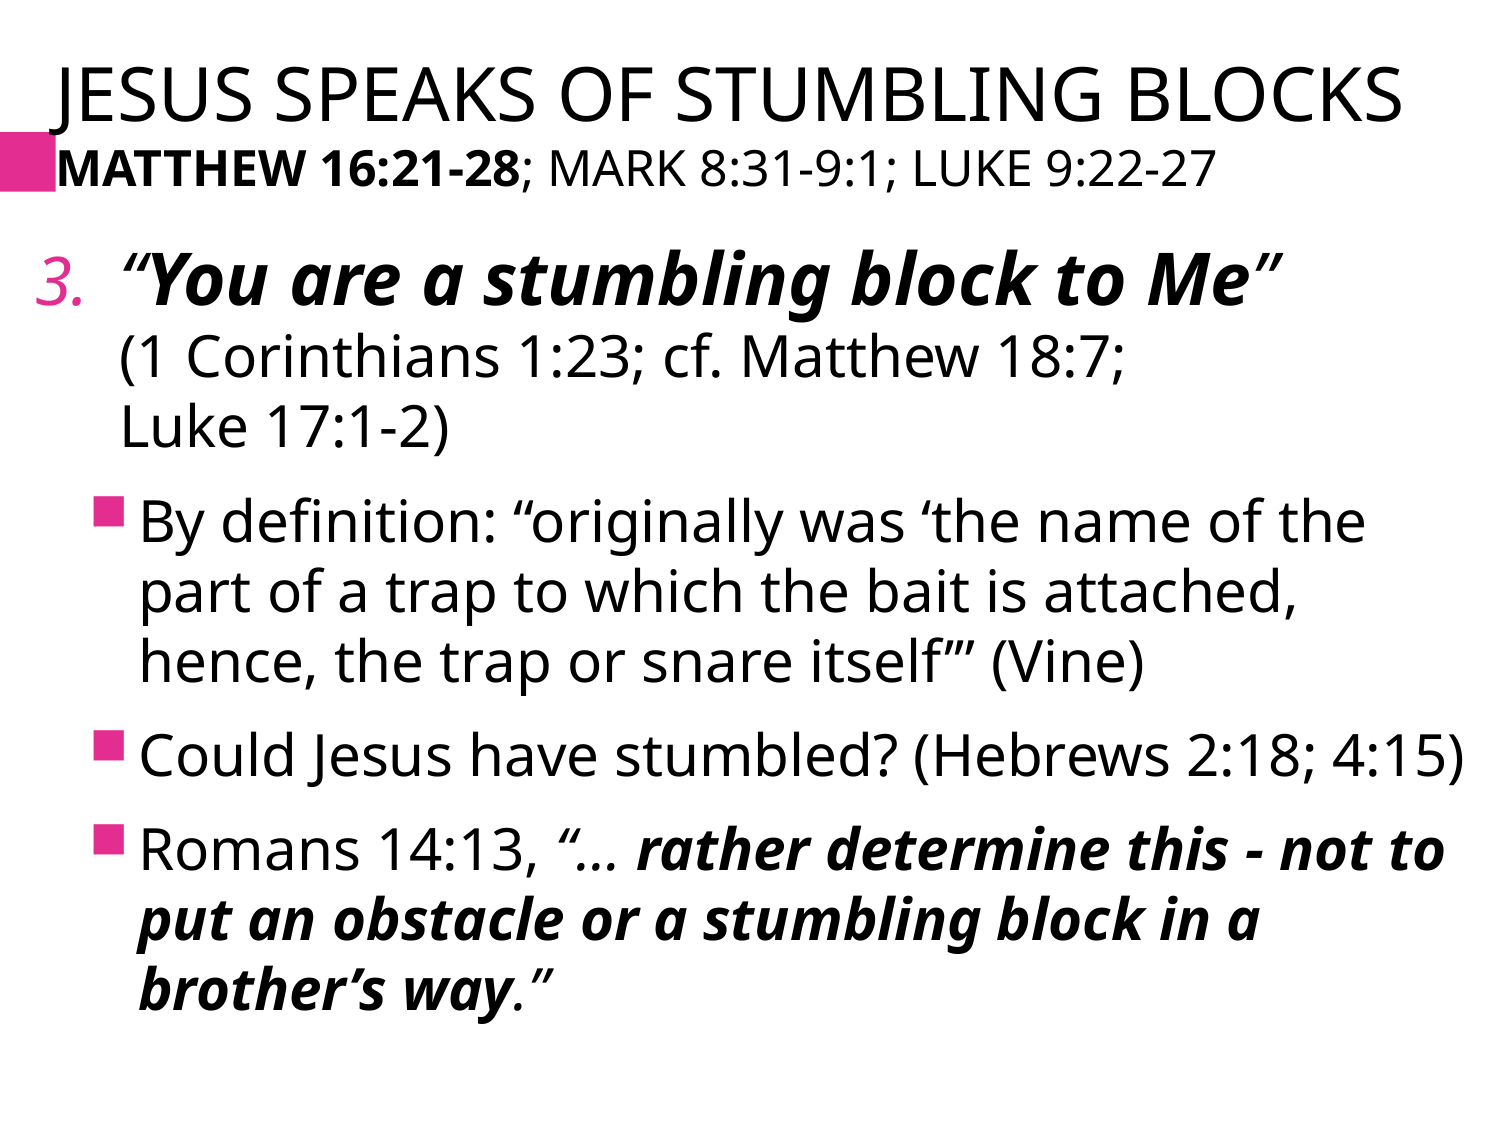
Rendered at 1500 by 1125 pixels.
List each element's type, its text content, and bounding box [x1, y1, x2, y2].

list “You are a stumbling block to Me” (1 Corinthians 1:23; cf. Matthew 18:7; Luke 17:1-2) By definition: “originally was ‘the name of the part of a trap to which the bait is attached, hence, the trap or snare itself’” (Vine) Could Jesus have stumbled? (Hebrews 2:18; 4:15) Romans 14:13, “… rather determine this - not to put an obstacle or a stumbling block in a brother’s way.” [20, 224, 1488, 1030]
title Jesus speaks of Stumbling Blocks Matthew 16:21-28; Mark 8:31-9:1; Luke 9:22-27 [40, 39, 1489, 243]
